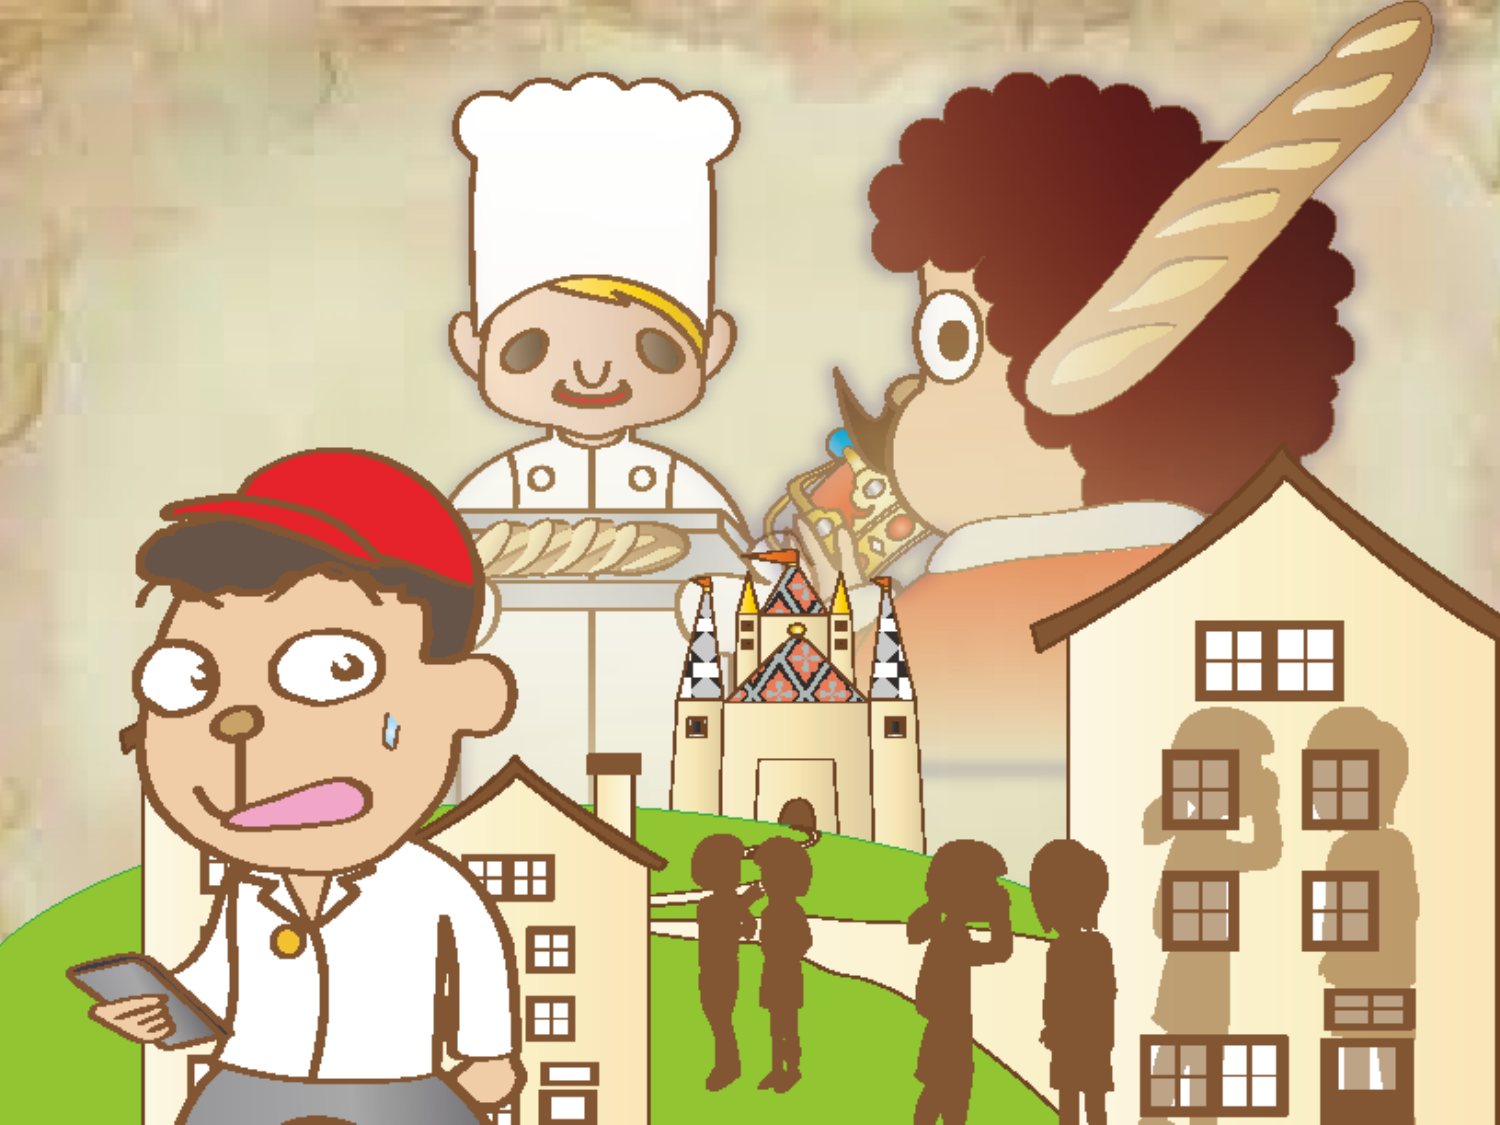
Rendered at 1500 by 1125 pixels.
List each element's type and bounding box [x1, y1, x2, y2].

text_box [0, 0, 1500, 1125]
